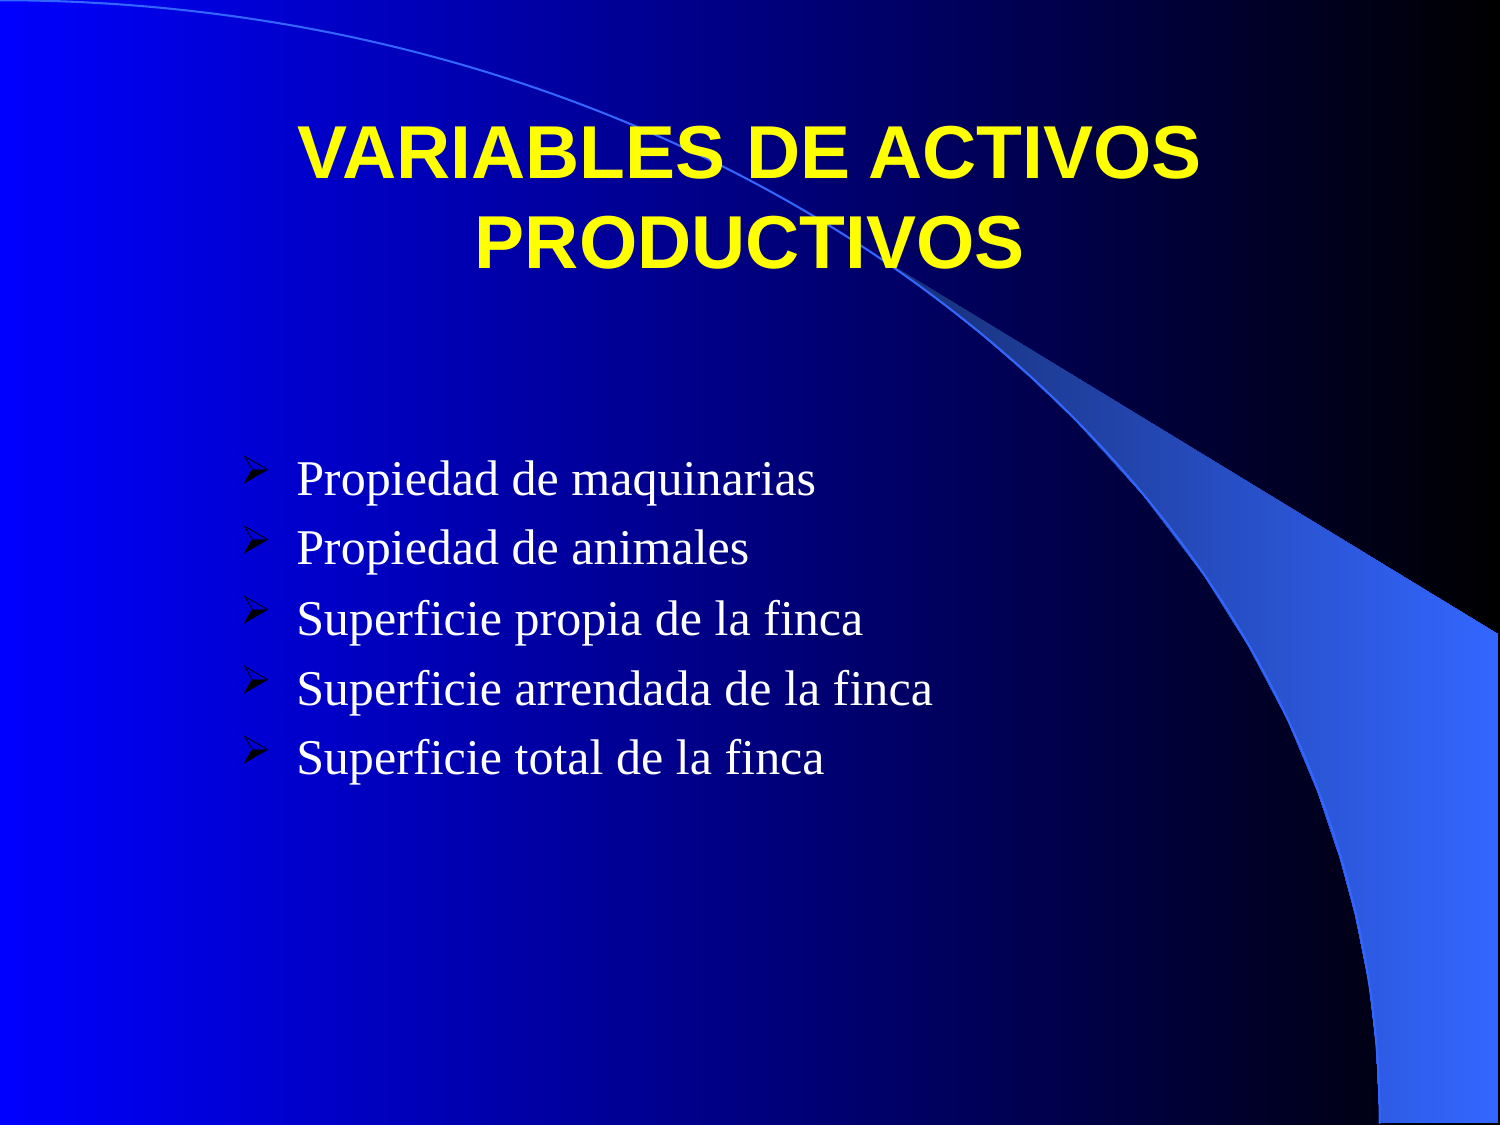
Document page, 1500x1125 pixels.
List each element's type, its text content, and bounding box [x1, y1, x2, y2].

list Propiedad de maquinarias Propiedad de animales Superficie propia de la finca Superficie arrendada de la finca Superficie total de la finca [224, 437, 1500, 926]
title VARIABLES DE ACTIVOS PRODUCTIVOS [112, 99, 1388, 288]
